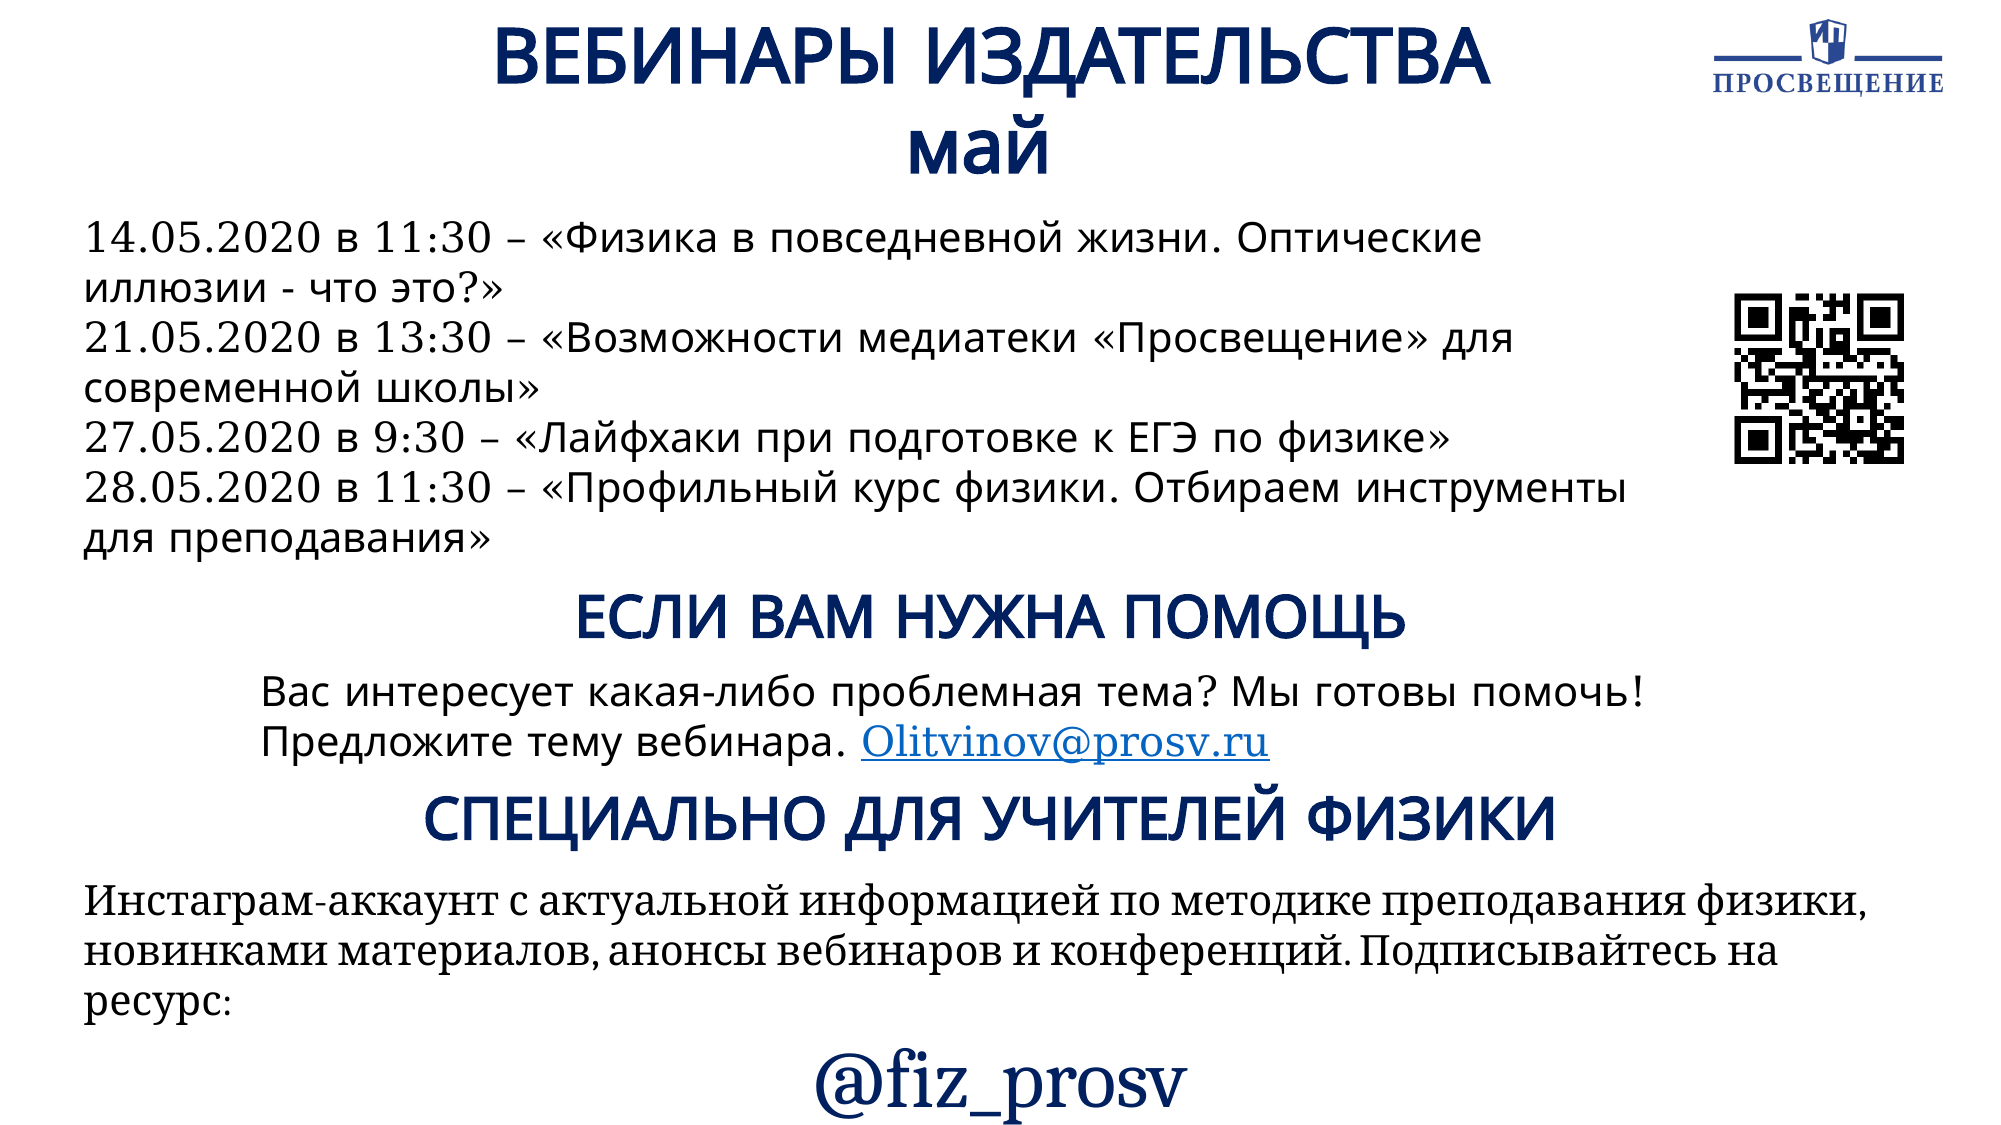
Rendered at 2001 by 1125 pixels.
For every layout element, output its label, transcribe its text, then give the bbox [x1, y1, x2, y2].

text_box Инстаграм-аккаунт с актуальной информацией по методике преподавания физики, новинками материалов, анонсы вебинаров и конференций. Подписывайтесь на ресурс: @fiz_prosv [68, 866, 1931, 1125]
text_box Вас интересует какая-либо проблемная тема? Мы готовы помочь! Предложите тему вебинара. Olitvinov@prosv.ru [245, 657, 1661, 772]
picture [1707, 266, 1931, 491]
text_box ВЕБИНАРЫ ИЗДАТЕЛЬСТВА май [476, 0, 1505, 195]
picture [1713, 19, 1943, 97]
text_box СПЕЦИАЛЬНО ДЛЯ УЧИТЕЛЕЙ ФИЗИКИ [408, 773, 1573, 859]
text_box 14.05.2020 в 11:30 – «Физика в повседневной жизни. Оптические иллюзии - что это?» 21.05.2020 в 13:30 – «Возможности медиатеки «Просвещение» для современной школы» 27.05.2020 в 9:30 – «Лайфхаки при подготовке к ЕГЭ по физике» 28.05.2020 в 11:30 – «Профильный курс физики. Отбираем инструменты для преподавания» [68, 202, 1646, 568]
text_box ЕСЛИ ВАМ НУЖНА ПОМОЩЬ [559, 571, 1422, 657]
